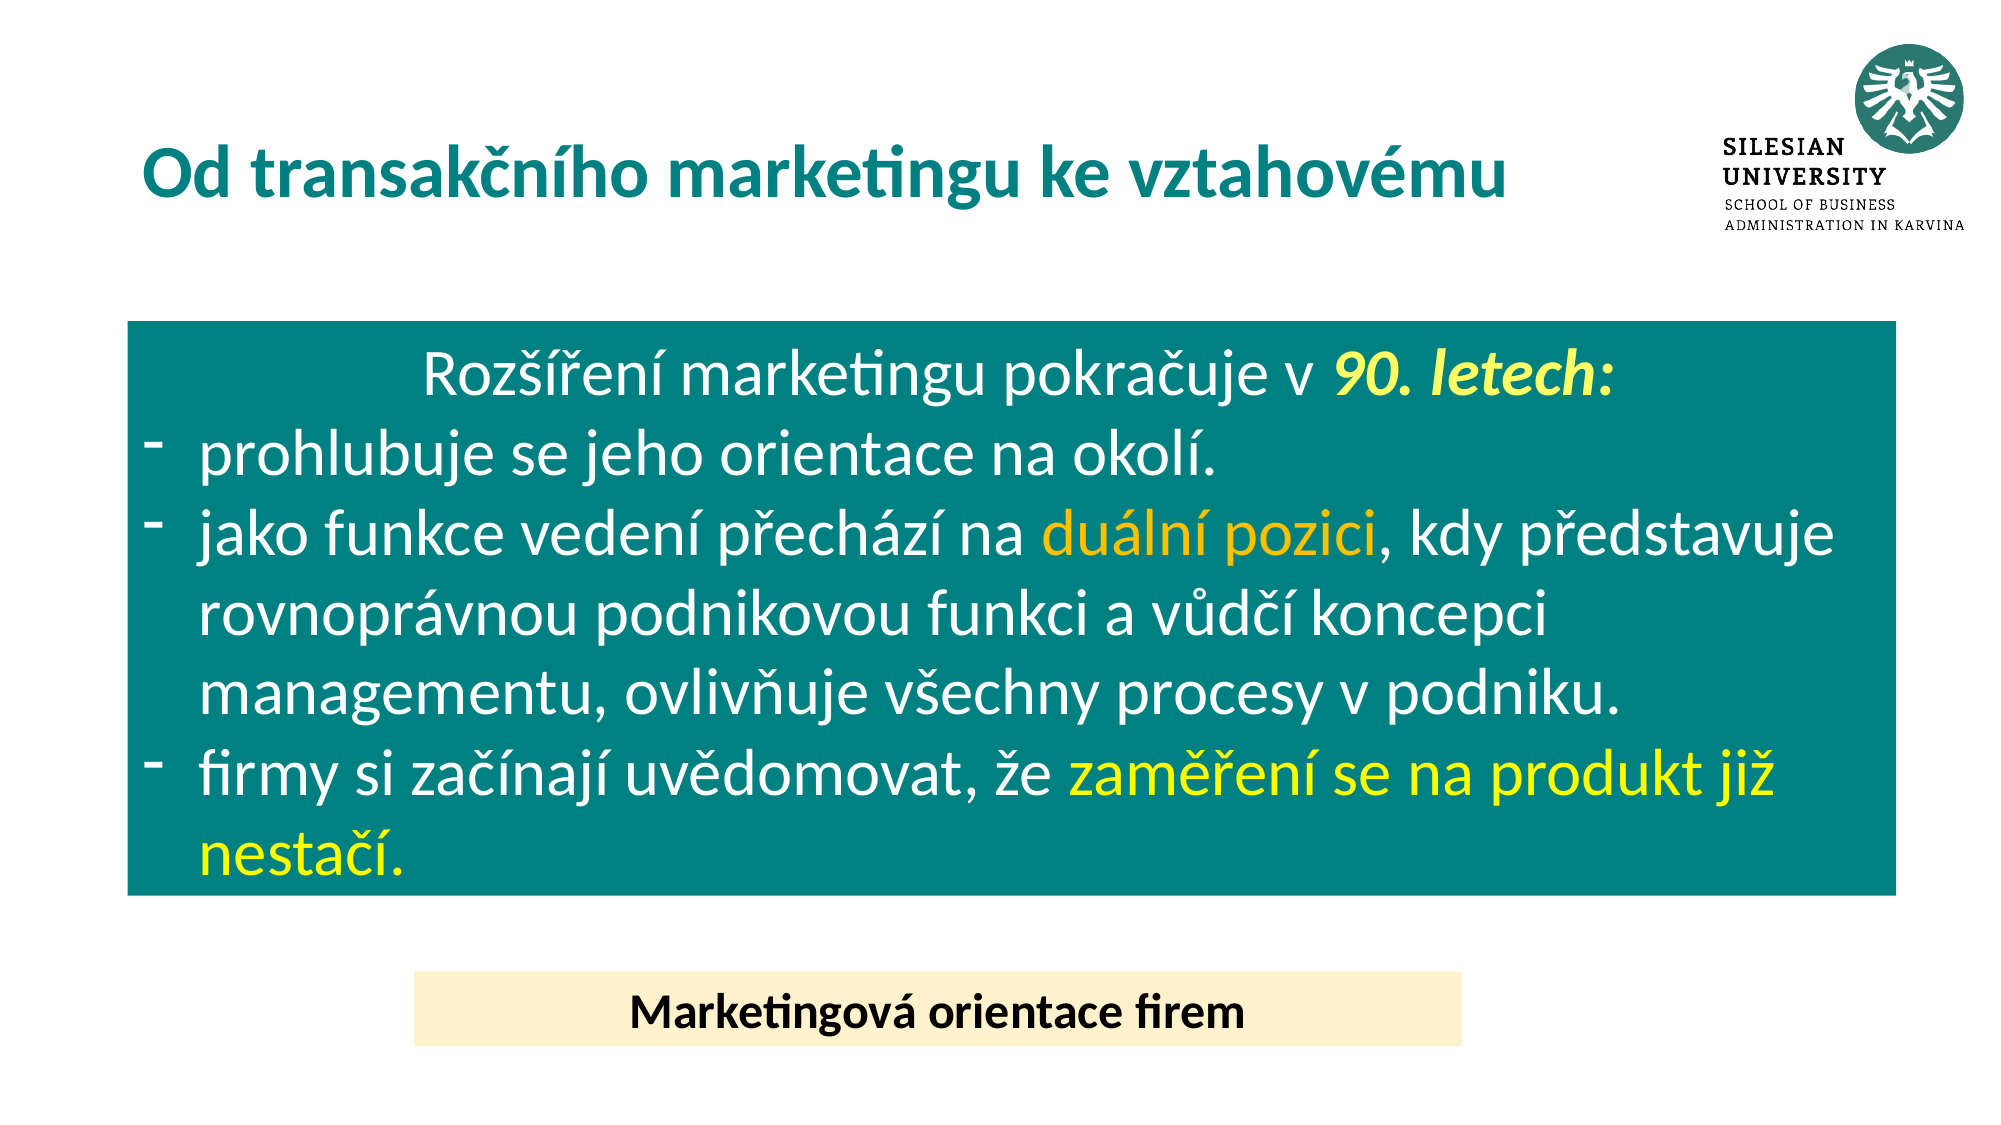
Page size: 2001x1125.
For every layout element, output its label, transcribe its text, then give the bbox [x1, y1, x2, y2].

text_box Rozšíření marketingu pokračuje v 90. letech: prohlubuje se jeho orientace na okolí. jako funkce vedení přechází na duální pozici, kdy představuje rovnoprávnou podnikovou funkci a vůdčí koncepci managementu, ovlivňuje všechny procesy v podniku. firmy si začínají uvědomovat, že zaměření se na produkt již nestačí. [127, 321, 1897, 896]
picture [1723, 44, 1964, 230]
text_box Marketingová orientace firem [414, 971, 1462, 1047]
text_box Od transakčního marketingu ke vztahovému [127, 115, 1646, 220]
